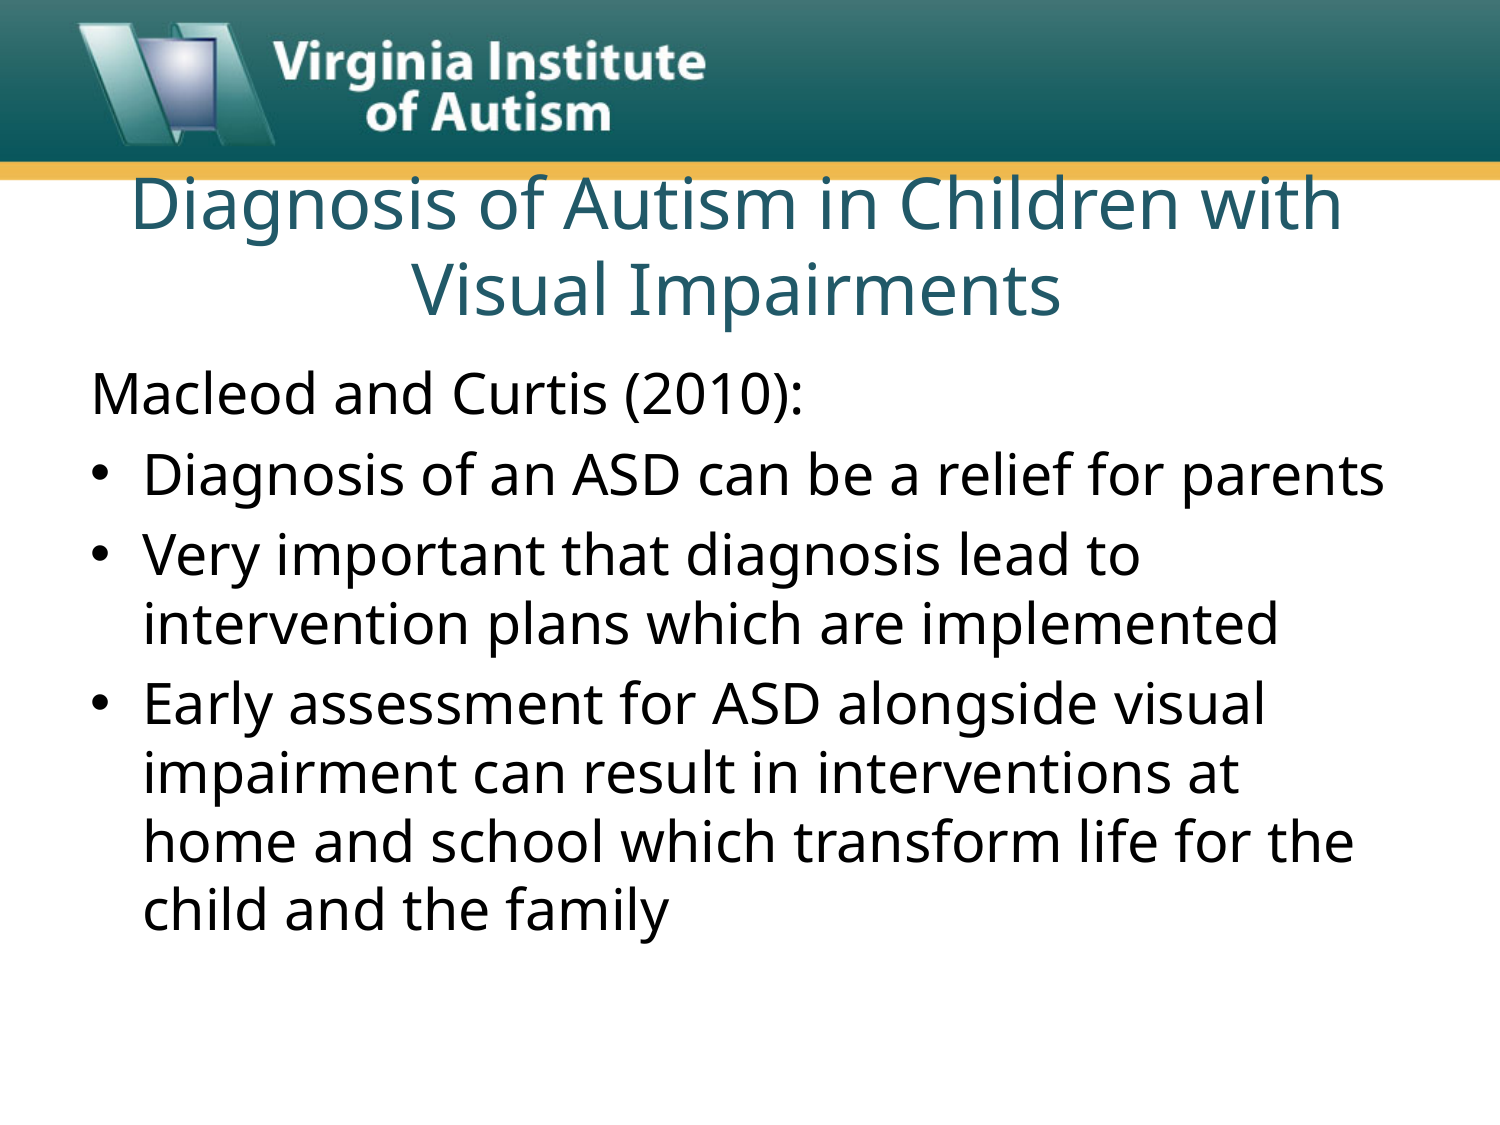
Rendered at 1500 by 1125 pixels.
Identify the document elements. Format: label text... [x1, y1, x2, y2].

picture [0, 0, 1500, 1125]
title Diagnosis of Autism in Children with Visual Impairments [62, 149, 1413, 338]
list Macleod and Curtis (2010): Diagnosis of an ASD can be a relief for parents Very important that diagnosis lead to intervention plans which are implemented Early assessment for ASD alongside visual impairment can result in interventions at home and school which transform life for the child and the family [75, 350, 1425, 1005]
